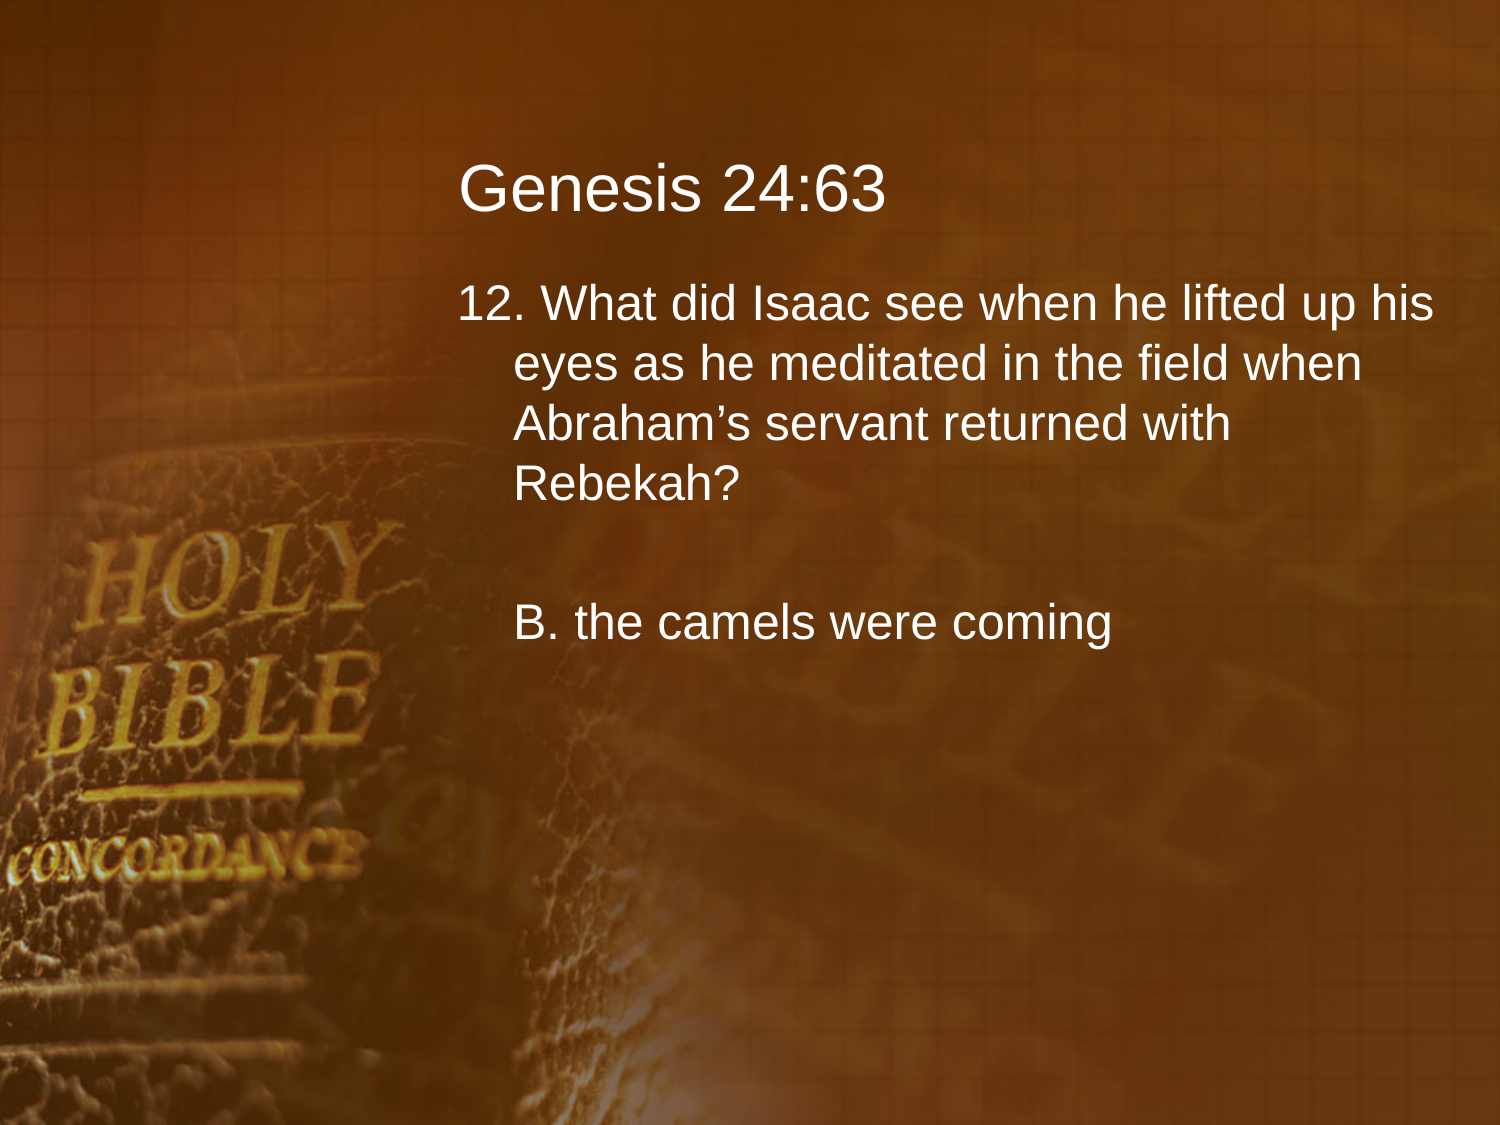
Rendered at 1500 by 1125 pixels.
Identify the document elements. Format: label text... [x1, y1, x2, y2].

picture [0, 0, 1500, 1125]
title Genesis 24:63 [443, 44, 1480, 233]
list 12. What did Isaac see when he lifted up his eyes as he meditated in the field when Abraham’s servant returned with Rebekah? B. the camels were coming [441, 262, 1480, 1006]
